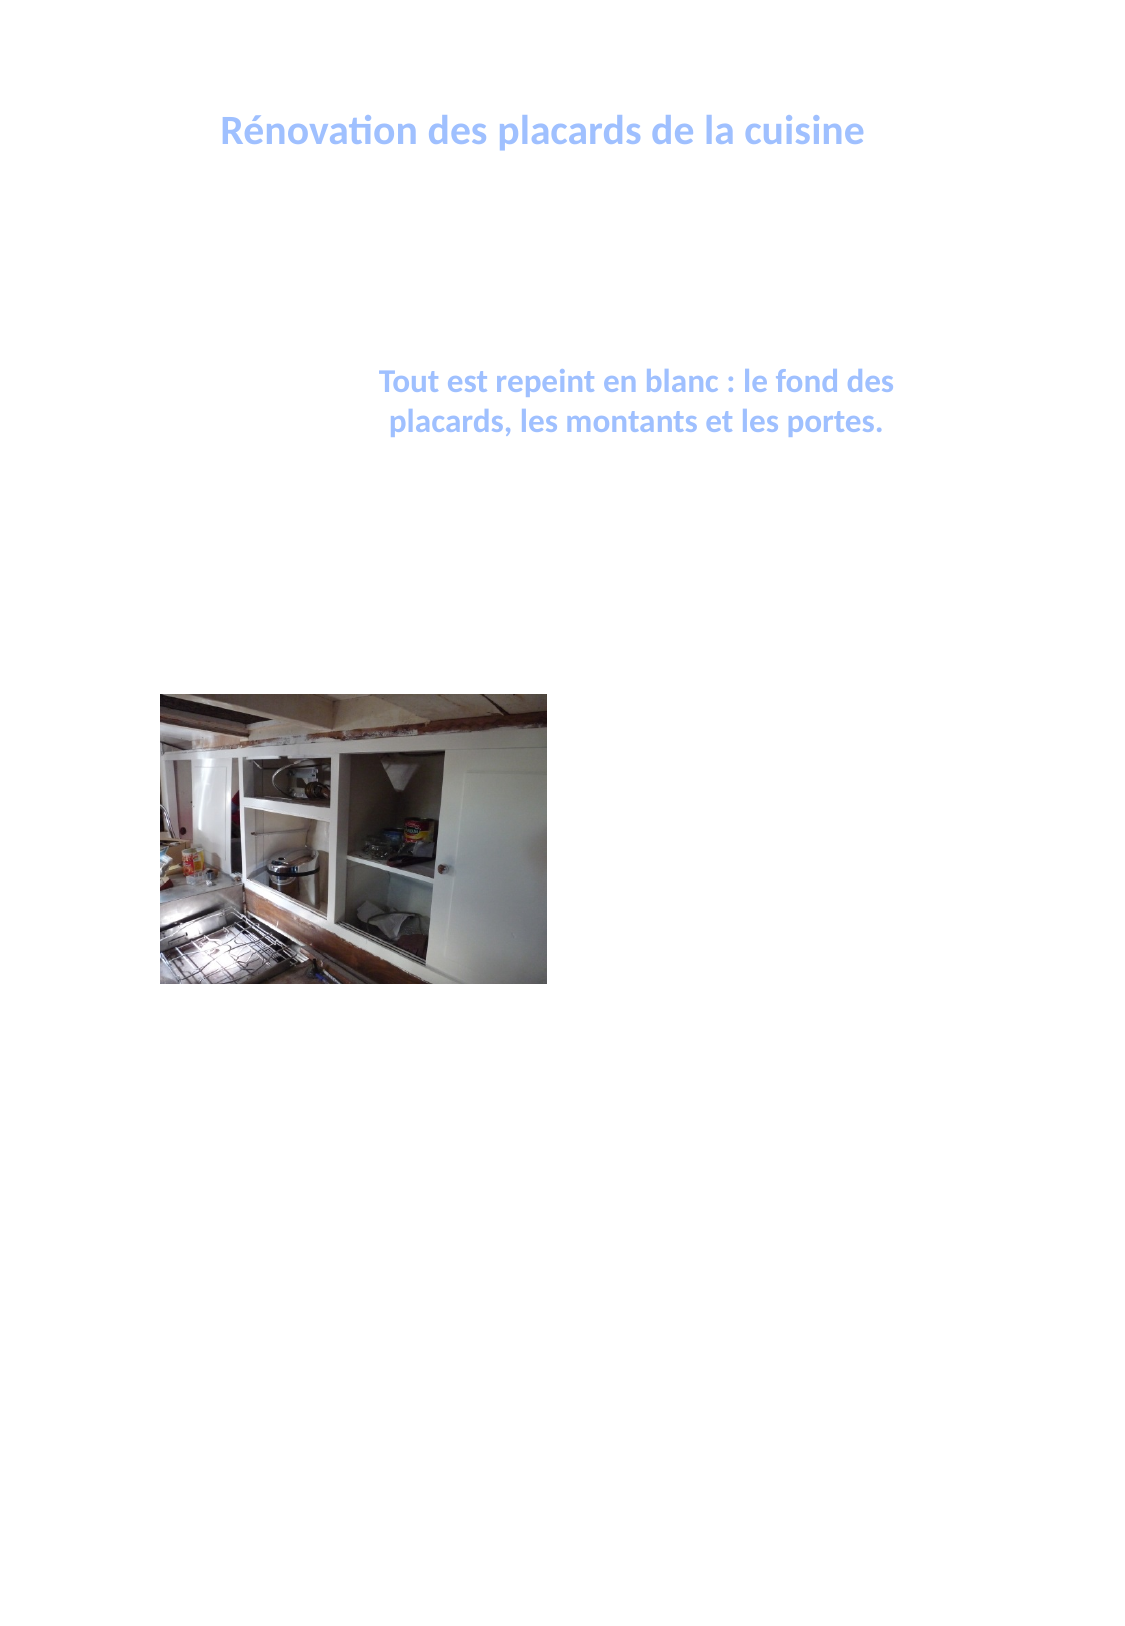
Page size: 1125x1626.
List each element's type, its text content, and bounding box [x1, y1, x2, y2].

text_box Rénovation des placards de la cuisine [205, 95, 881, 161]
text_box Tout est repeint en blanc : le fond des placards, les montants et les portes. [348, 351, 925, 447]
picture [160, 694, 548, 985]
